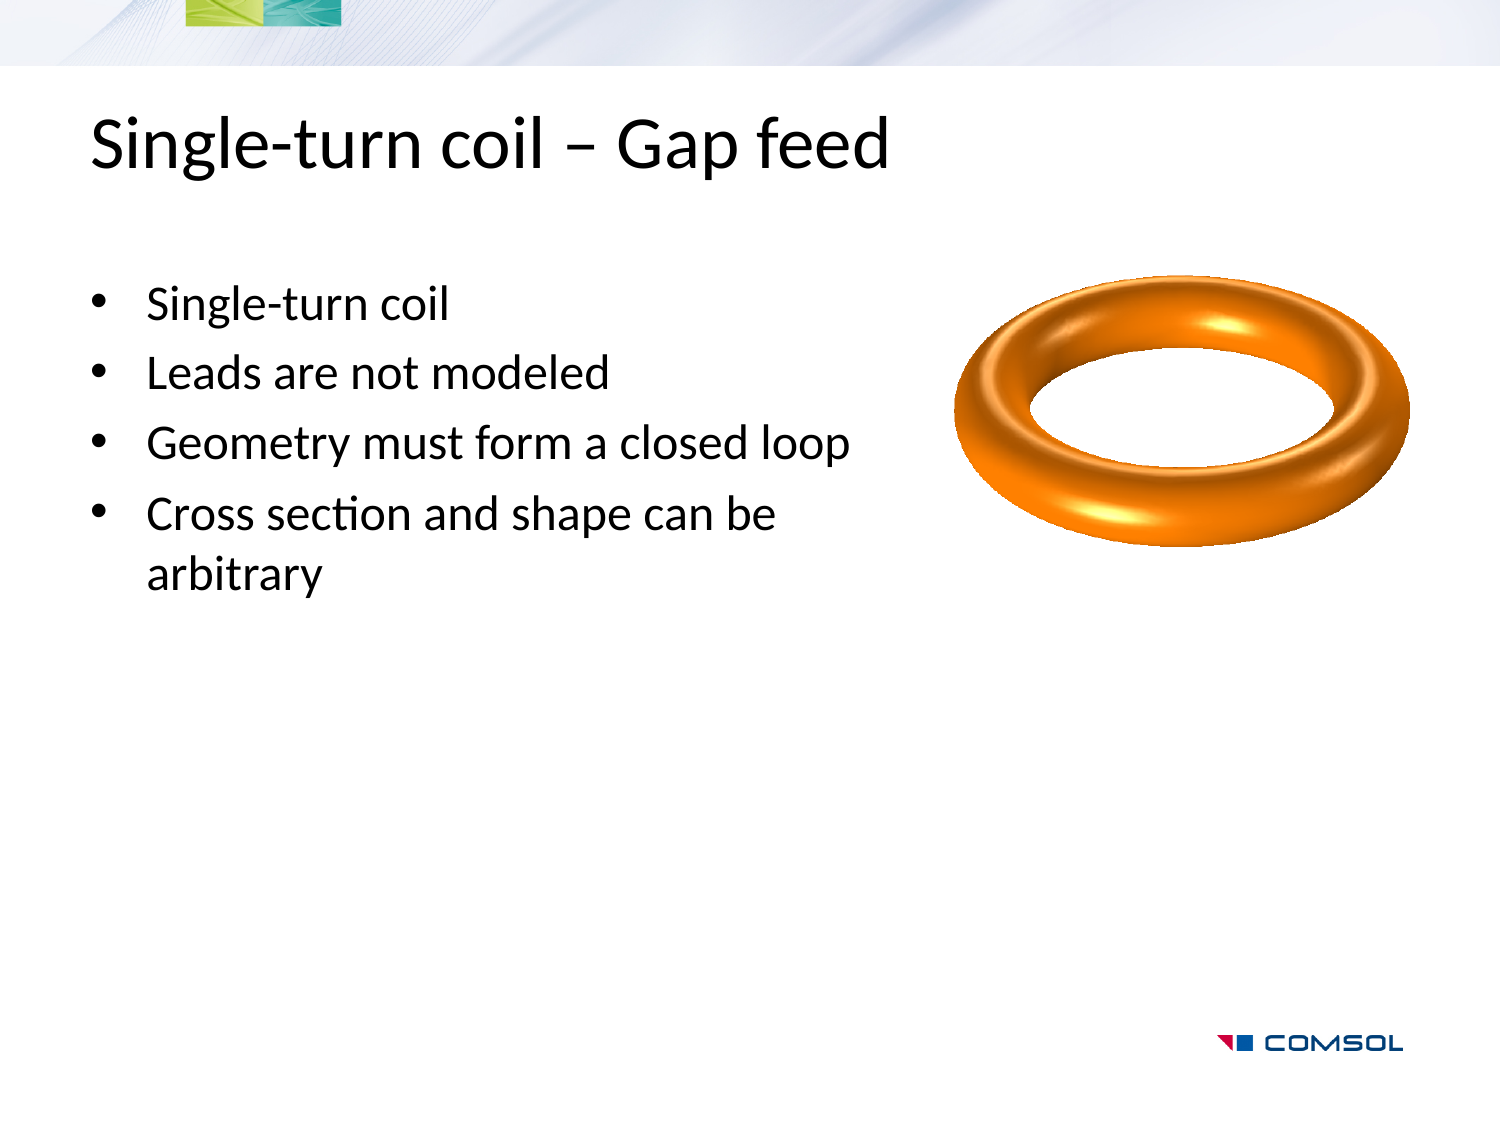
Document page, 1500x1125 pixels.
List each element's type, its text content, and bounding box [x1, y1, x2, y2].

list Single-turn coil Leads are not modeled Geometry must form a closed loop Cross section and shape can be arbitrary [75, 262, 939, 1005]
picture [0, 0, 1500, 1125]
title Single-turn coil – Gap feed [75, 45, 1425, 233]
